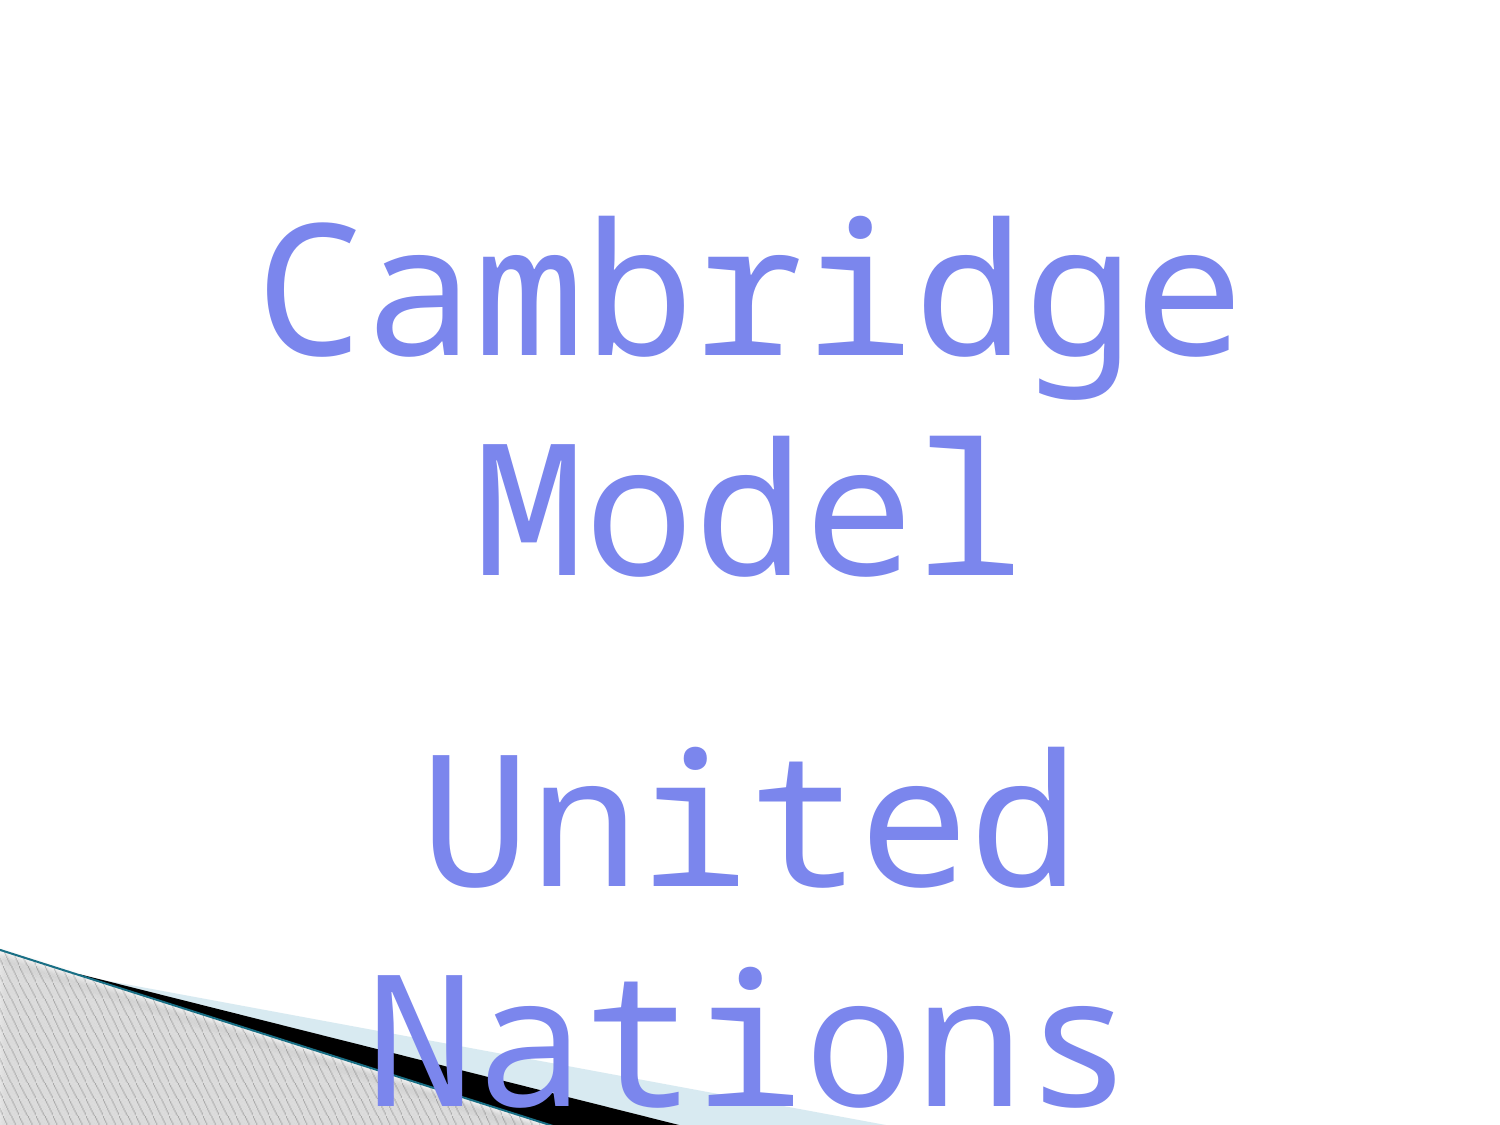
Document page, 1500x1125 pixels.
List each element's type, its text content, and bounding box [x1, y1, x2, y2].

text_box Cambridge Model United Nations [0, 164, 1500, 1125]
